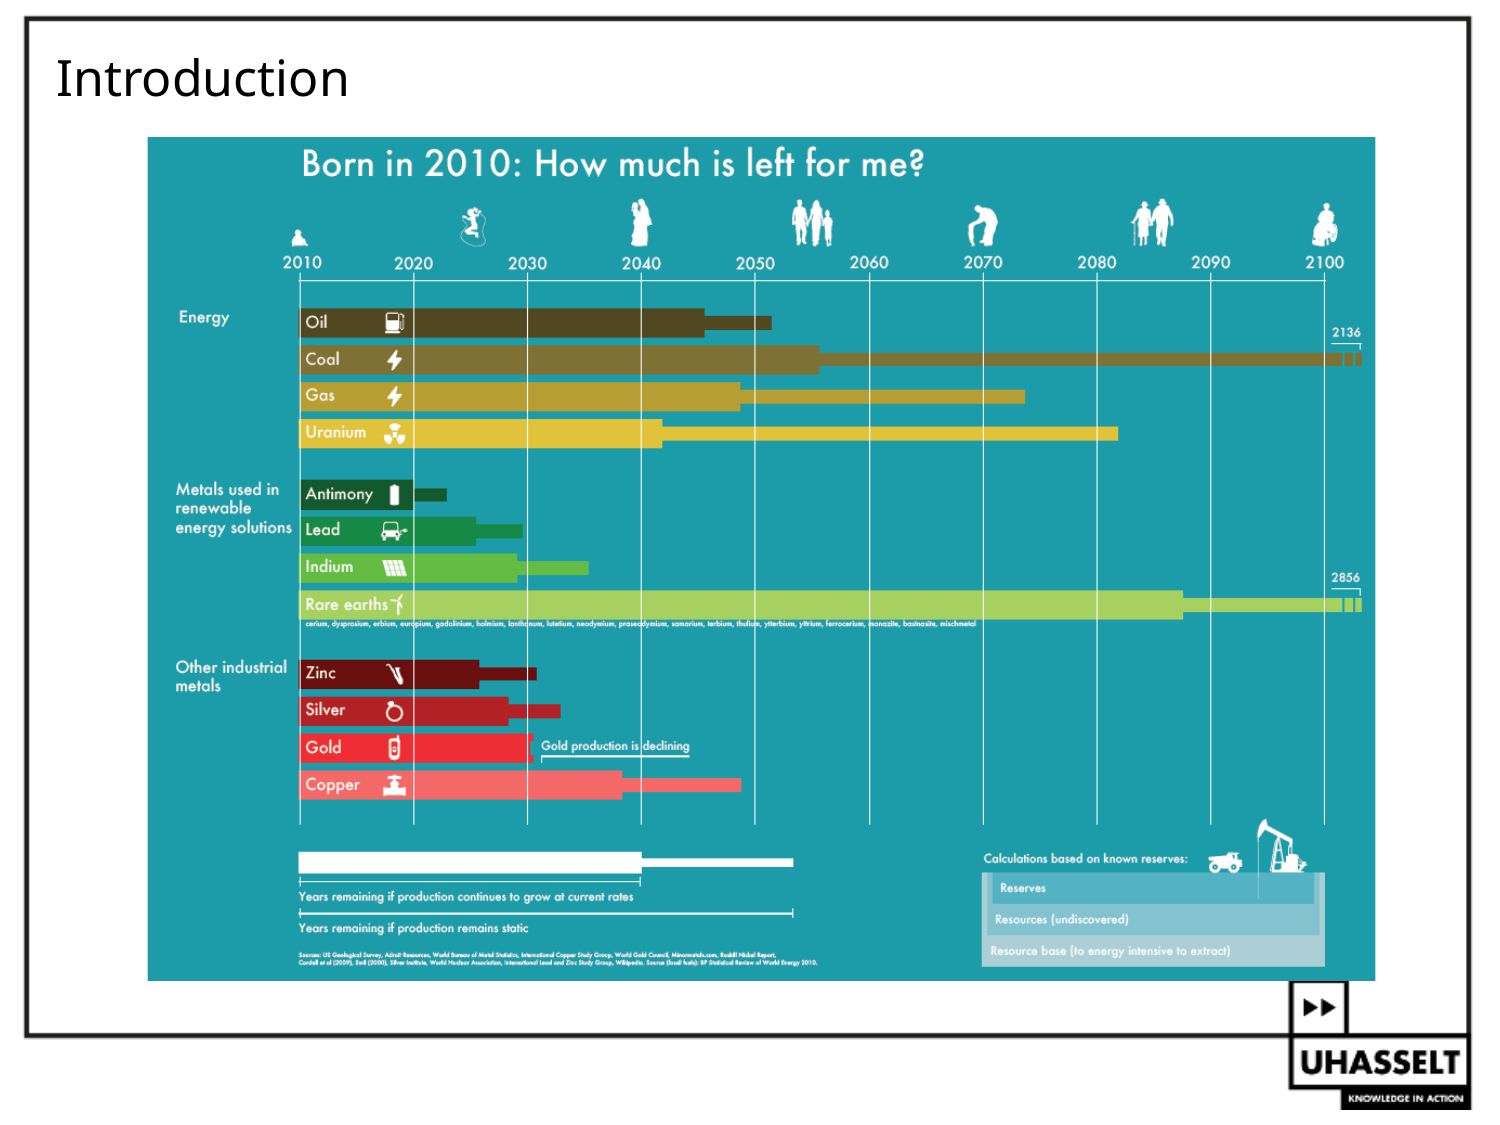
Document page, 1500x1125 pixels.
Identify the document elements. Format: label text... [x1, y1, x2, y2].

title Introduction [41, 30, 1459, 122]
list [147, 136, 1376, 981]
picture [20, 12, 1476, 1110]
